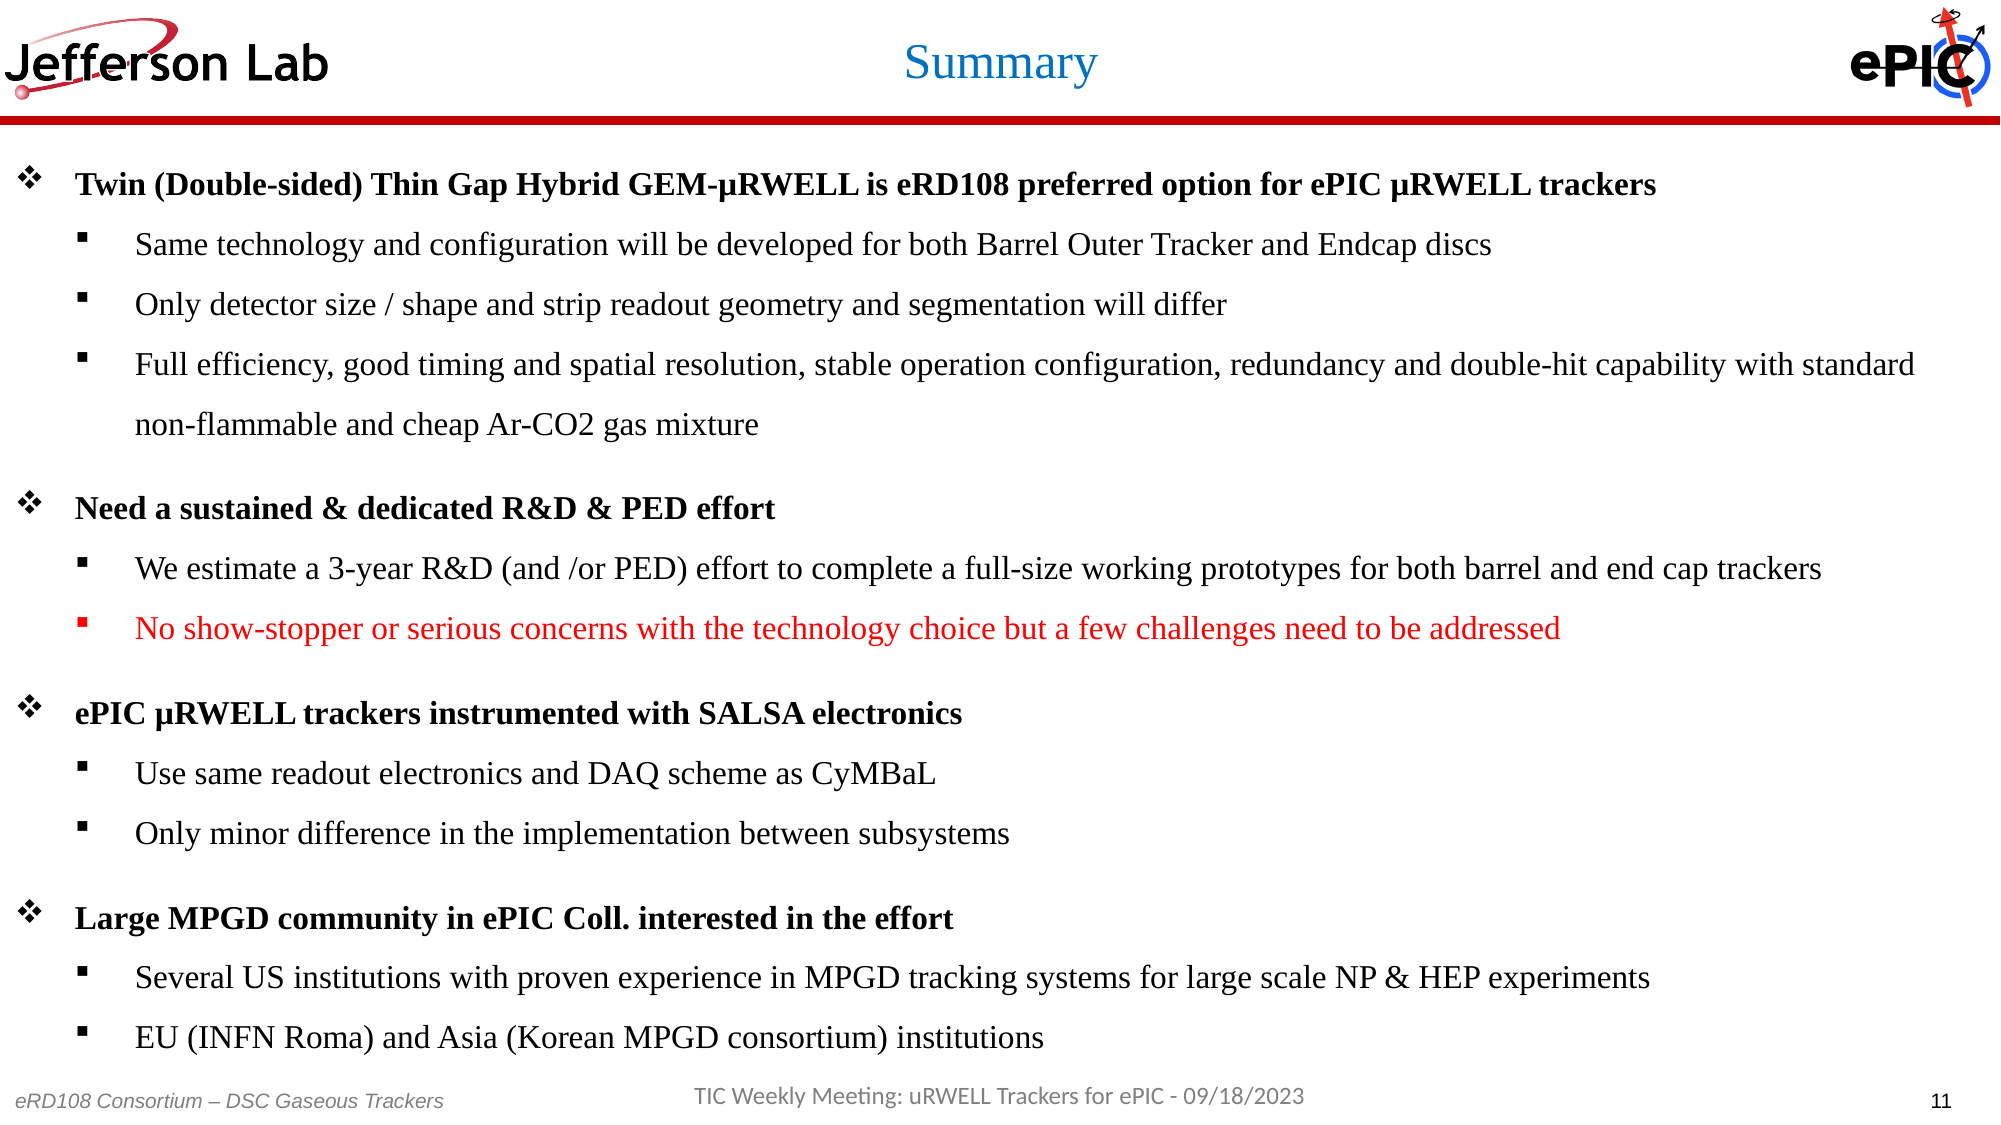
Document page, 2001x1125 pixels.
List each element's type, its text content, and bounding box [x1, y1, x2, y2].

text_box Twin (Double-sided) Thin Gap Hybrid GEM-µRWELL is eRD108 preferred option for ePIC µRWELL trackers Same technology and configuration will be developed for both Barrel Outer Tracker and Endcap discs Only detector size / shape and strip readout geometry and segmentation will differ Full efficiency, good timing and spatial resolution, stable operation configuration, redundancy and double-hit capability with standard non-flammable and cheap Ar-CO2 gas mixture Need a sustained & dedicated R&D & PED effort We estimate a 3-year R&D (and /or PED) effort to complete a full-size working prototypes for both barrel and end cap trackers No show-stopper or serious concerns with the technology choice but a few challenges need to be addressed ePIC µRWELL trackers instrumented with SALSA electronics Use same readout electronics and DAQ scheme as CyMBaL Only minor difference in the implementation between subsystems Large MPGD community in ePIC Coll. interested in the effort Several US institutions with proven experience in MPGD tracking systems for large scale NP & HEP experiments EU (INFN Roma) and Asia (Korean MPGD consortium) institutions [0, 134, 2000, 1063]
footer TIC Weekly Meeting: uRWELL Trackers for ePIC - 09/18/2023 [624, 1065, 1375, 1125]
text_box Summary [0, 0, 2000, 118]
